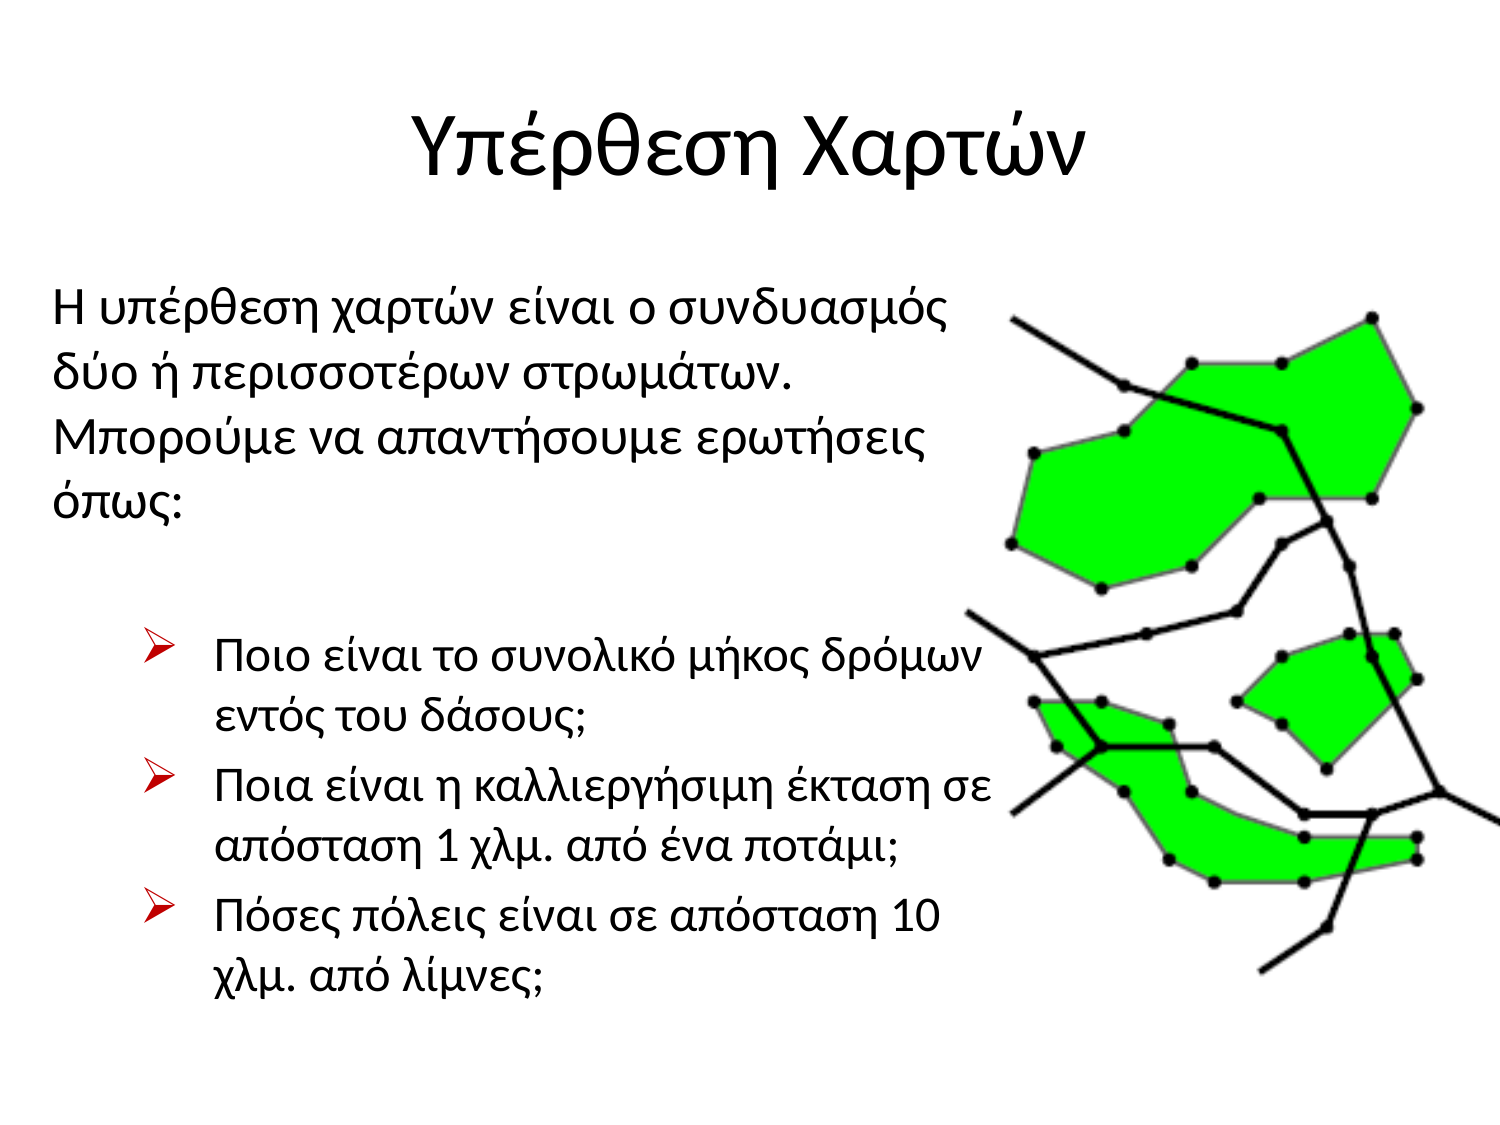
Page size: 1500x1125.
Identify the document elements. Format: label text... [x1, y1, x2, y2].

list Η υπέρθεση χαρτών είναι ο συνδυασμός δύο ή περισσοτέρων στρωμάτων. Μπορούμε να απαντήσουμε ερωτήσεις όπως: Ποιο είναι το συνολικό μήκος δρόμων εντός του δάσους; Ποια είναι η καλλιεργήσιμη έκταση σε απόσταση 1 χλμ. από ένα ποτάμι; Πόσες πόλεις είναι σε απόσταση 10 χλμ. από λίμνες; [37, 262, 1038, 1038]
title Υπέρθεση Χαρτών [75, 45, 1425, 233]
picture [949, 287, 1500, 987]
